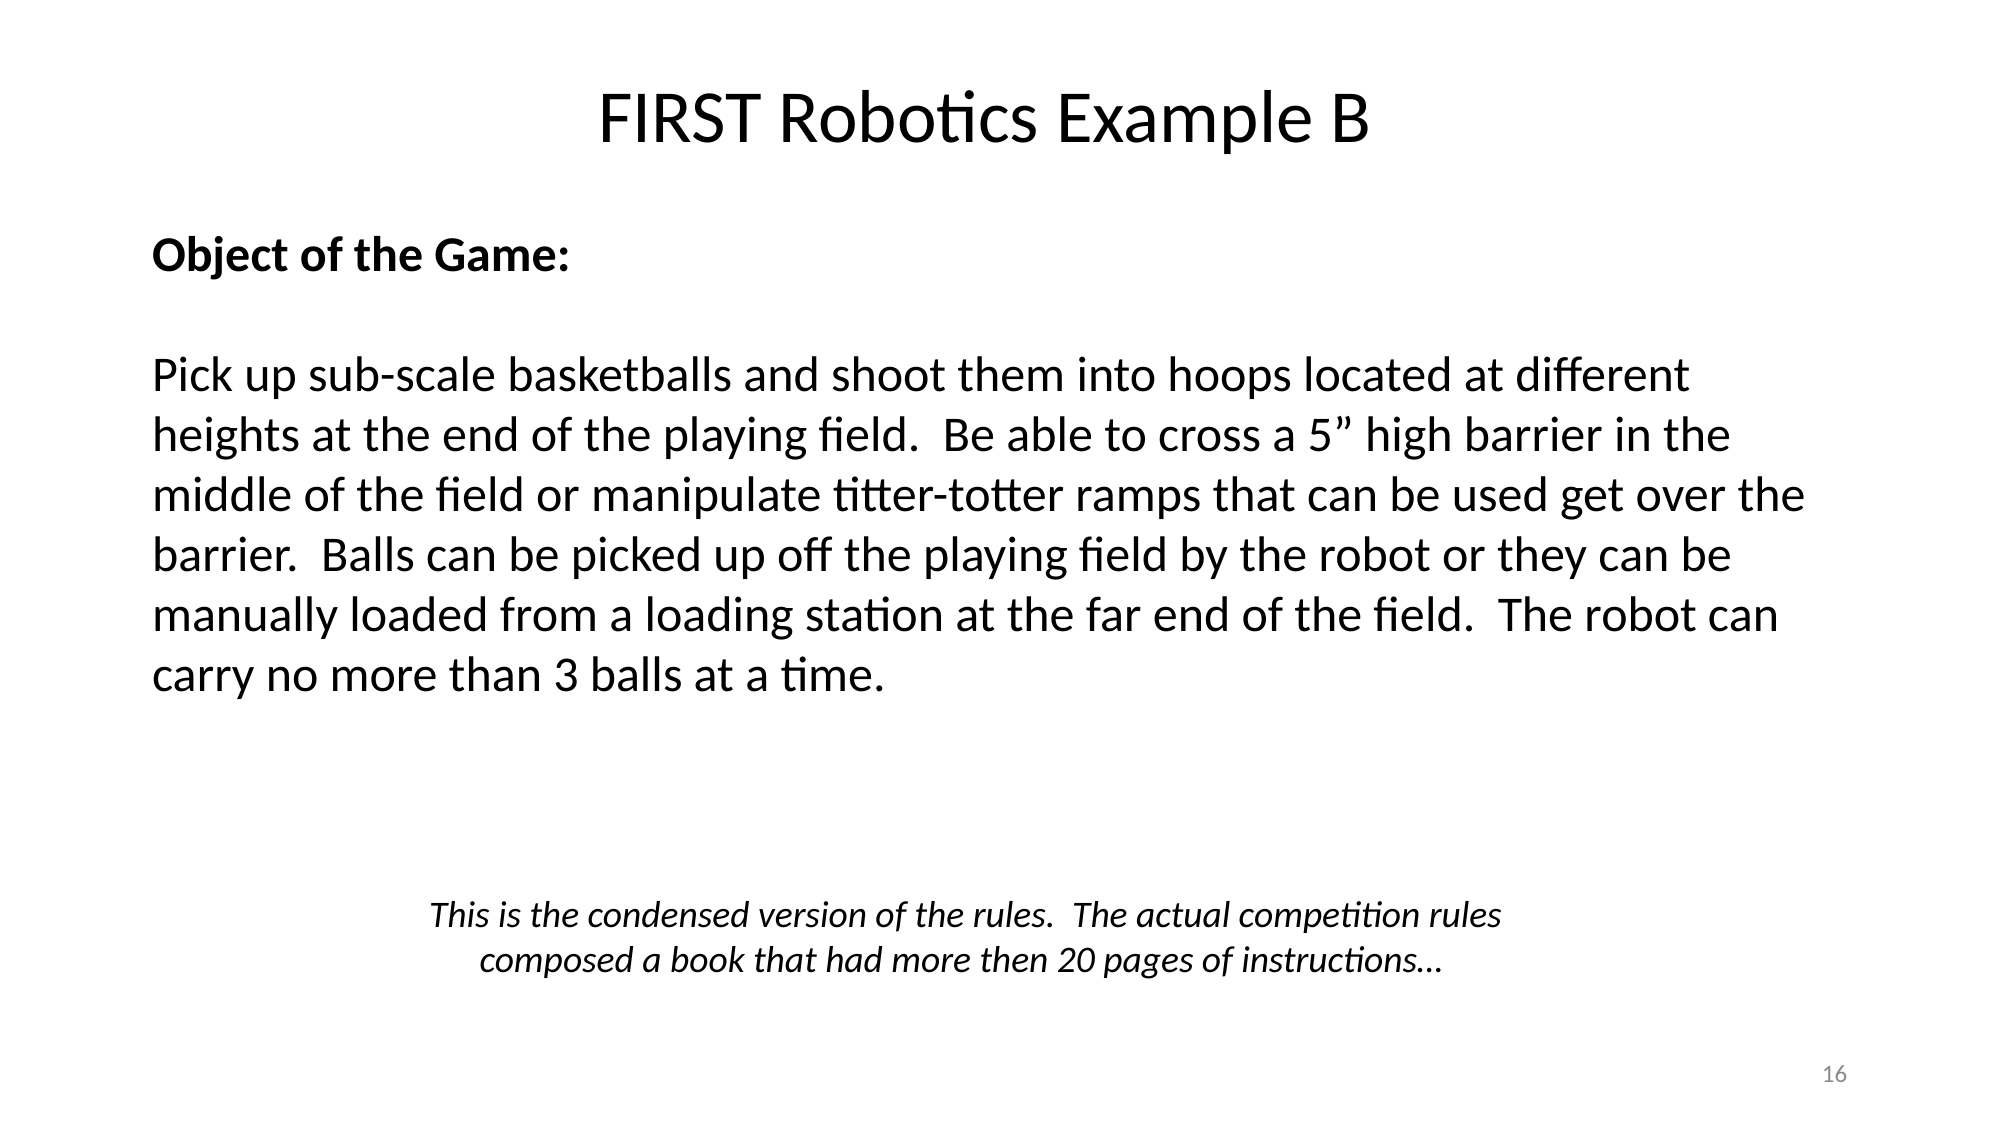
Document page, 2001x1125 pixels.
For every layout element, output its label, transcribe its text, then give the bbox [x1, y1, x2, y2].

text_box Object of the Game: Pick up sub-scale basketballs and shoot them into hoops located at different heights at the end of the playing field. Be able to cross a 5” high barrier in the middle of the field or manipulate titter-totter ramps that can be used get over the barrier. Balls can be picked up off the playing field by the robot or they can be manually loaded from a loading station at the far end of the field. The robot can carry no more than 3 balls at a time. [137, 213, 1863, 709]
text_box This is the condensed version of the rules. The actual competition rules composed a book that had more then 20 pages of instructions… [385, 882, 1547, 988]
text_box FIRST Robotics Example B [362, 60, 1609, 166]
slide_number 16 [1412, 1042, 1863, 1103]
